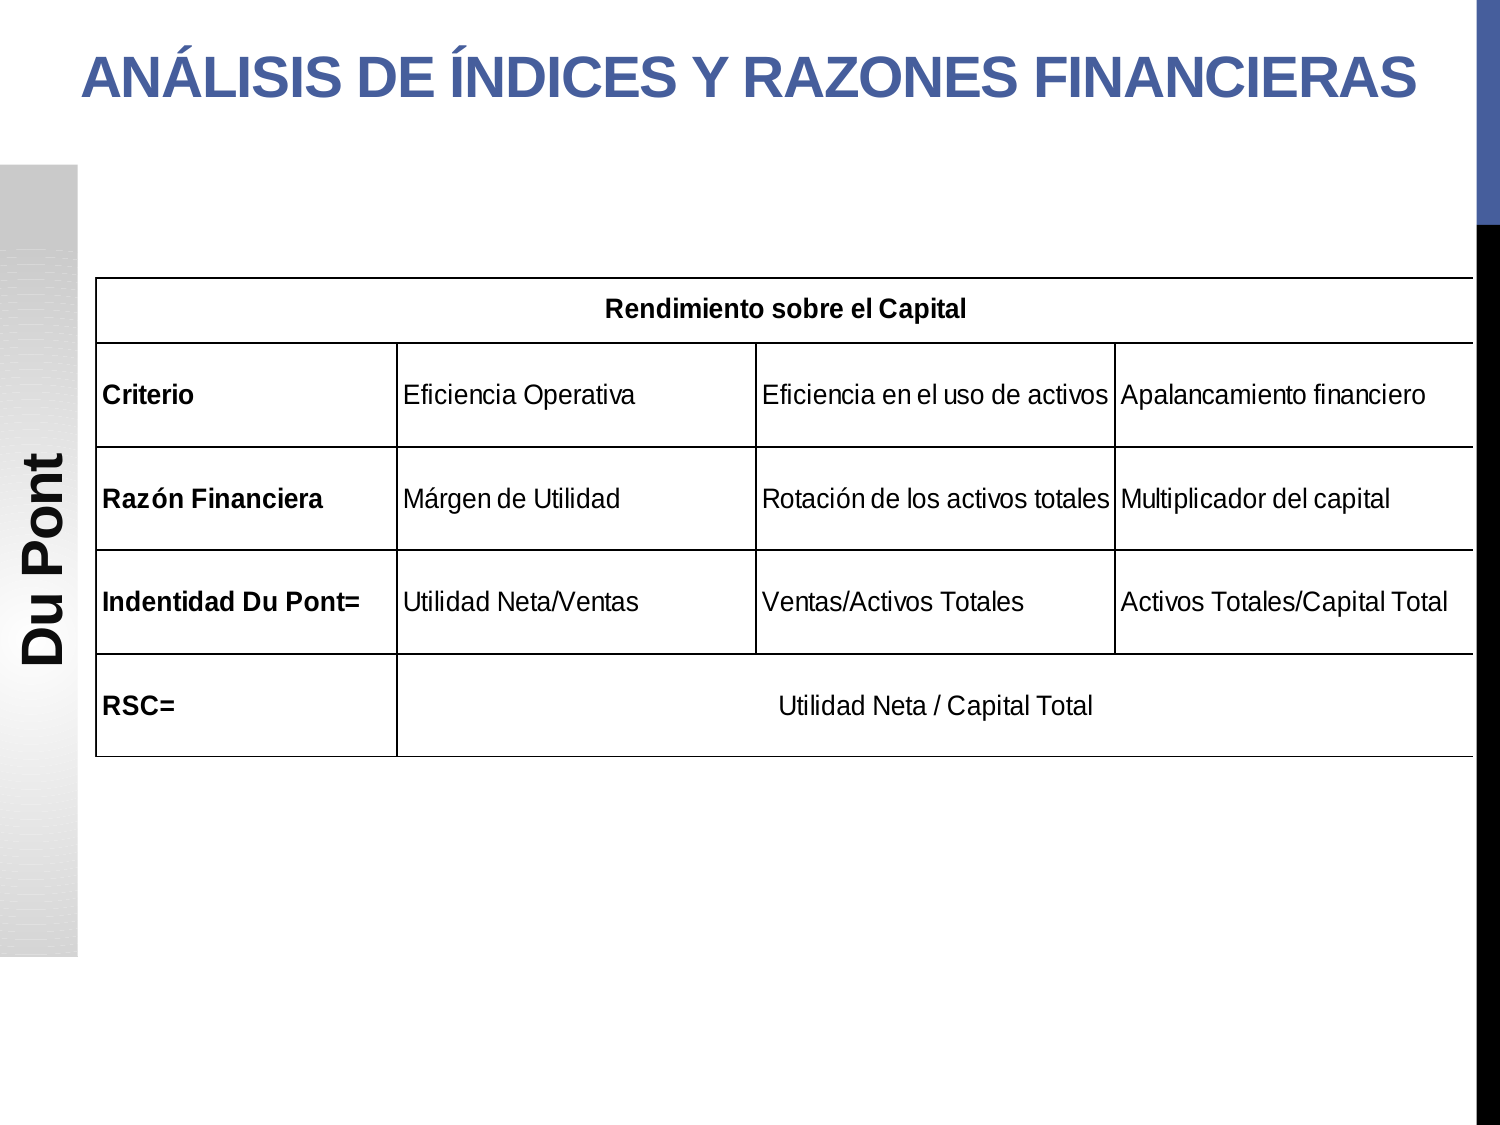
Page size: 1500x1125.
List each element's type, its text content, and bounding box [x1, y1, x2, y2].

picture [94, 276, 1476, 759]
title ANÁLISIS de índices y razones financieras [64, 42, 1459, 117]
text_box Du Pont [0, 164, 79, 957]
